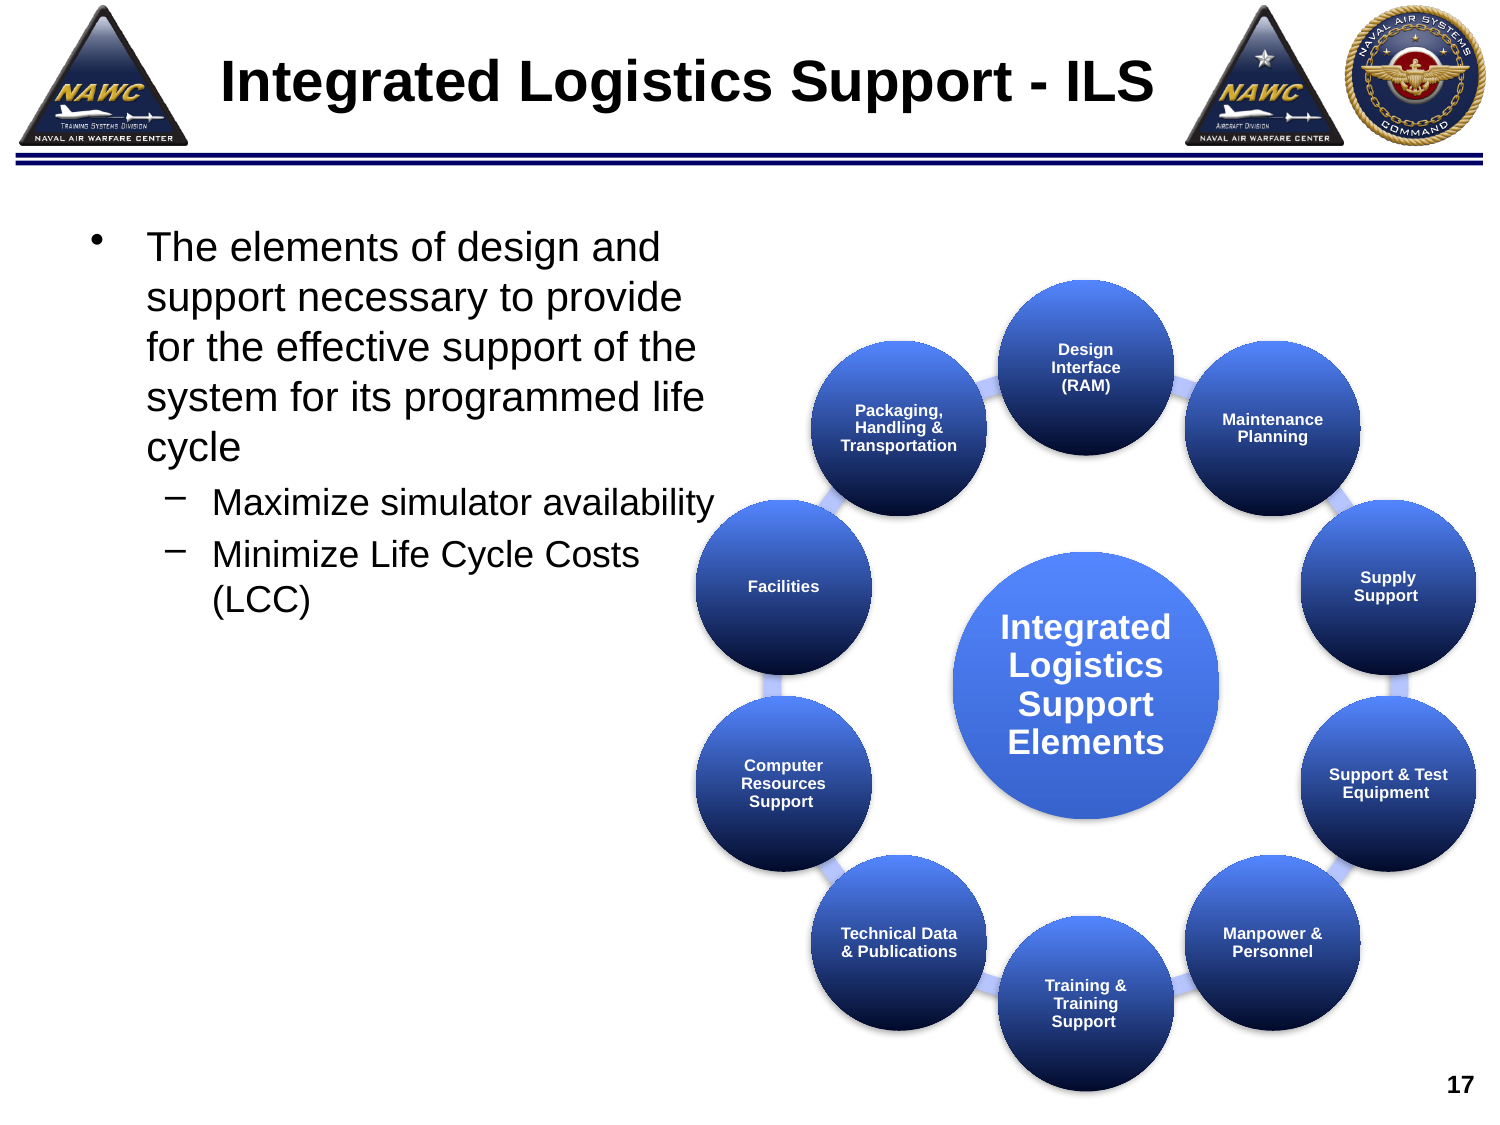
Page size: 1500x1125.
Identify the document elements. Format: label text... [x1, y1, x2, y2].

picture [19, 5, 188, 146]
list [721, 305, 1451, 1066]
list The elements of design and support necessary to provide for the effective support of the system for its programmed life cycle Maximize simulator availability Minimize Life Cycle Costs (LCC) [74, 212, 738, 906]
picture [1185, 0, 1494, 154]
title Integrated Logistics Support - ILS [179, 21, 1198, 135]
slide_number 17 [1358, 1060, 1491, 1113]
